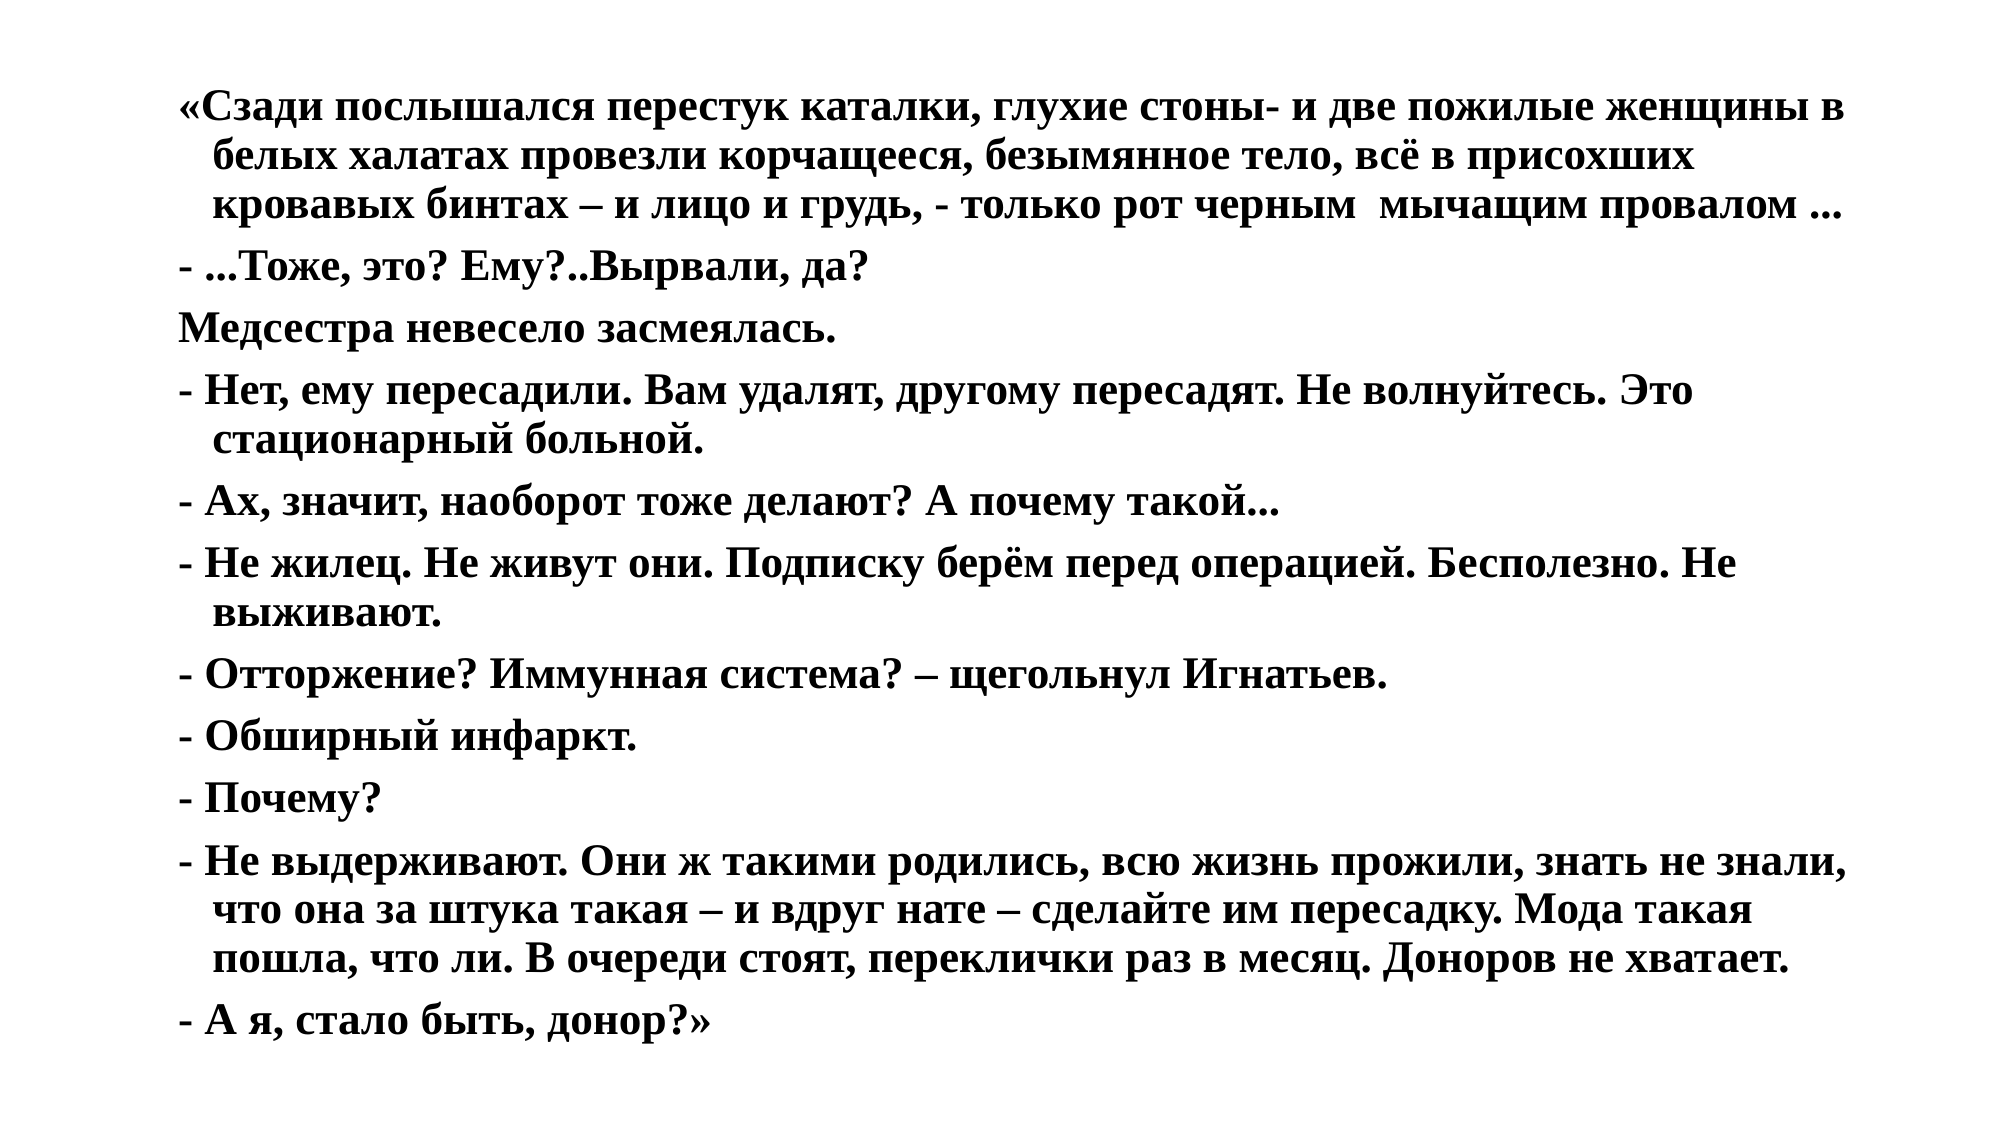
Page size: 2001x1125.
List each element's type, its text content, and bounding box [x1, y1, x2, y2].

list «Сзади послышался перестук каталки, глухие стоны- и две пожилые женщины в белых халатах провезли корчащееся, безымянное тело, всё в присохших кровавых бинтах – и лицо и грудь, - только рот черным мычащим провалом ... - ...Тоже, это? Ему?..Вырвали, да? Медсестра невесело засмеялась. - Нет, ему пересадили. Вам удалят, другому пересадят. Не волнуйтесь. Это стационарный больной. - Ах, значит, наоборот тоже делают? А почему такой... - Не жилец. Не живут они. Подписку берём перед операцией. Бесполезно. Не выживают. - Отторжение? Иммунная система? – щегольнул Игнатьев. - Обширный инфаркт. - Почему? - Не выдерживают. Они ж такими родились, всю жизнь прожили, знать не знали, что она за штука такая – и вдруг нате – сделайте им пересадку. Мода такая пошла, что ли. В очереди стоят, переклички раз в месяц. Доноров не хватает. - А я, стало быть, донор?» [163, 73, 1868, 1100]
